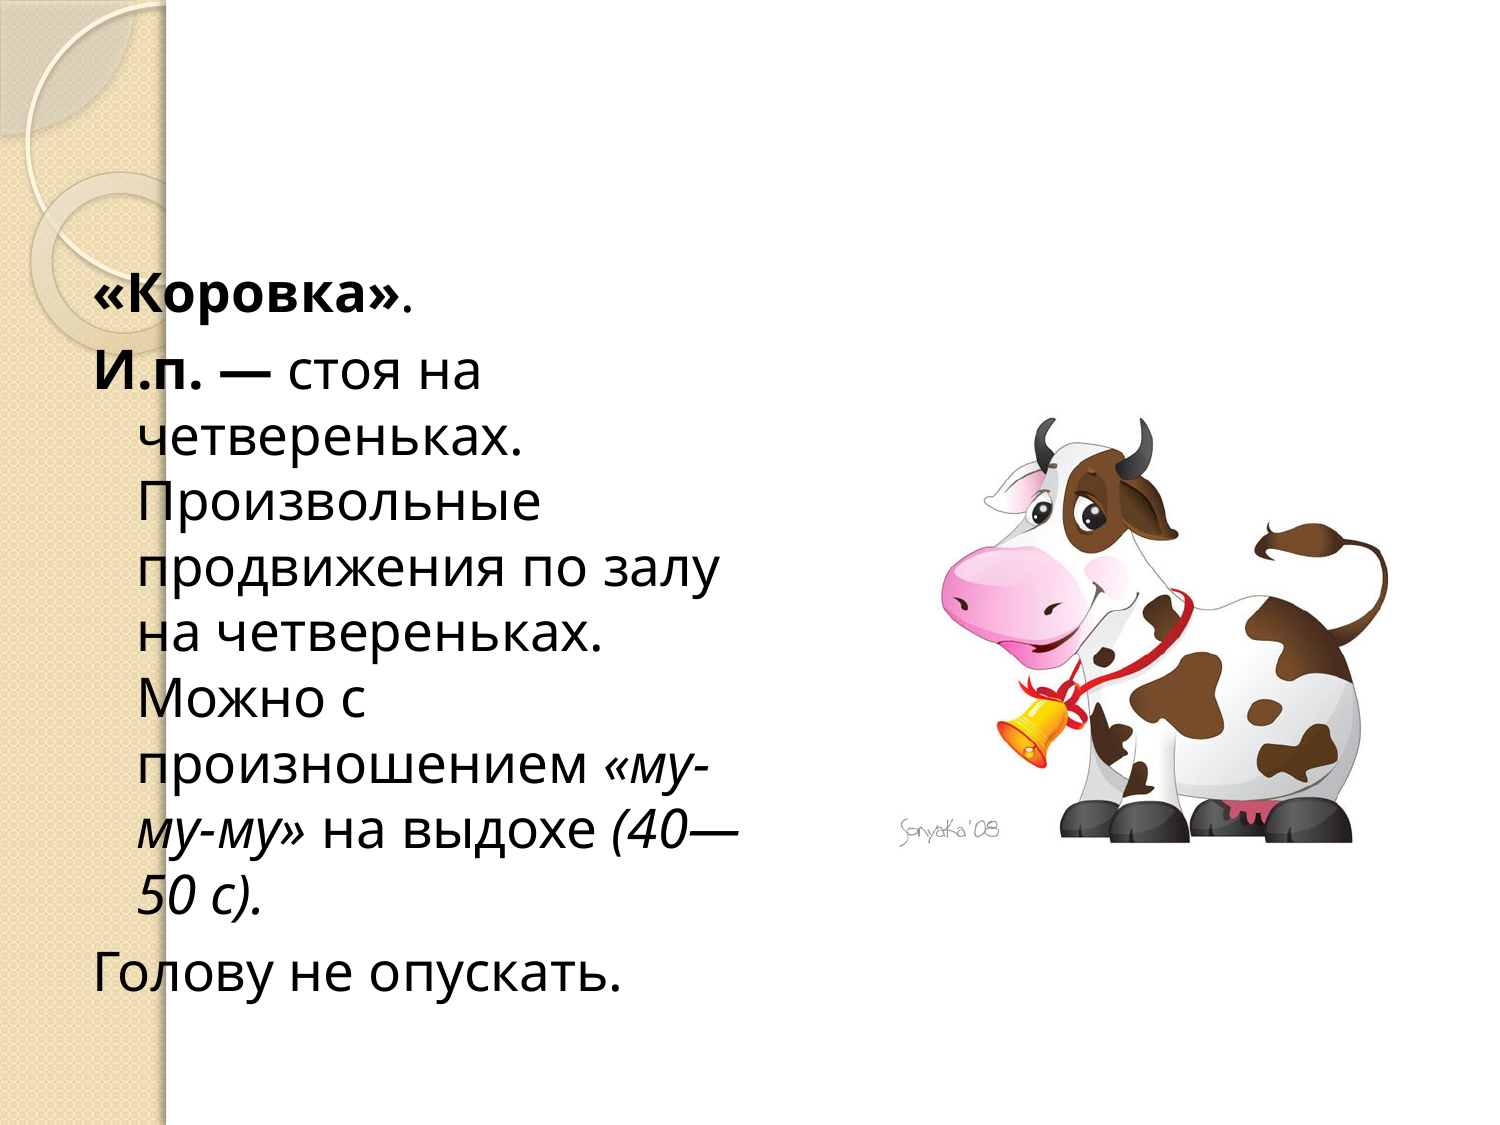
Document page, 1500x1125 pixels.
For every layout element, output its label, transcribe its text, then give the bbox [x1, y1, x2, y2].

list «Коровка». И.п. — стоя на четвереньках. Произвольные продвижения по залу на четвереньках. Можно с произношением «му-му-му» на выдохе (40—50 с). Голову не опускать. [64, 249, 798, 1015]
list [865, 392, 1466, 873]
